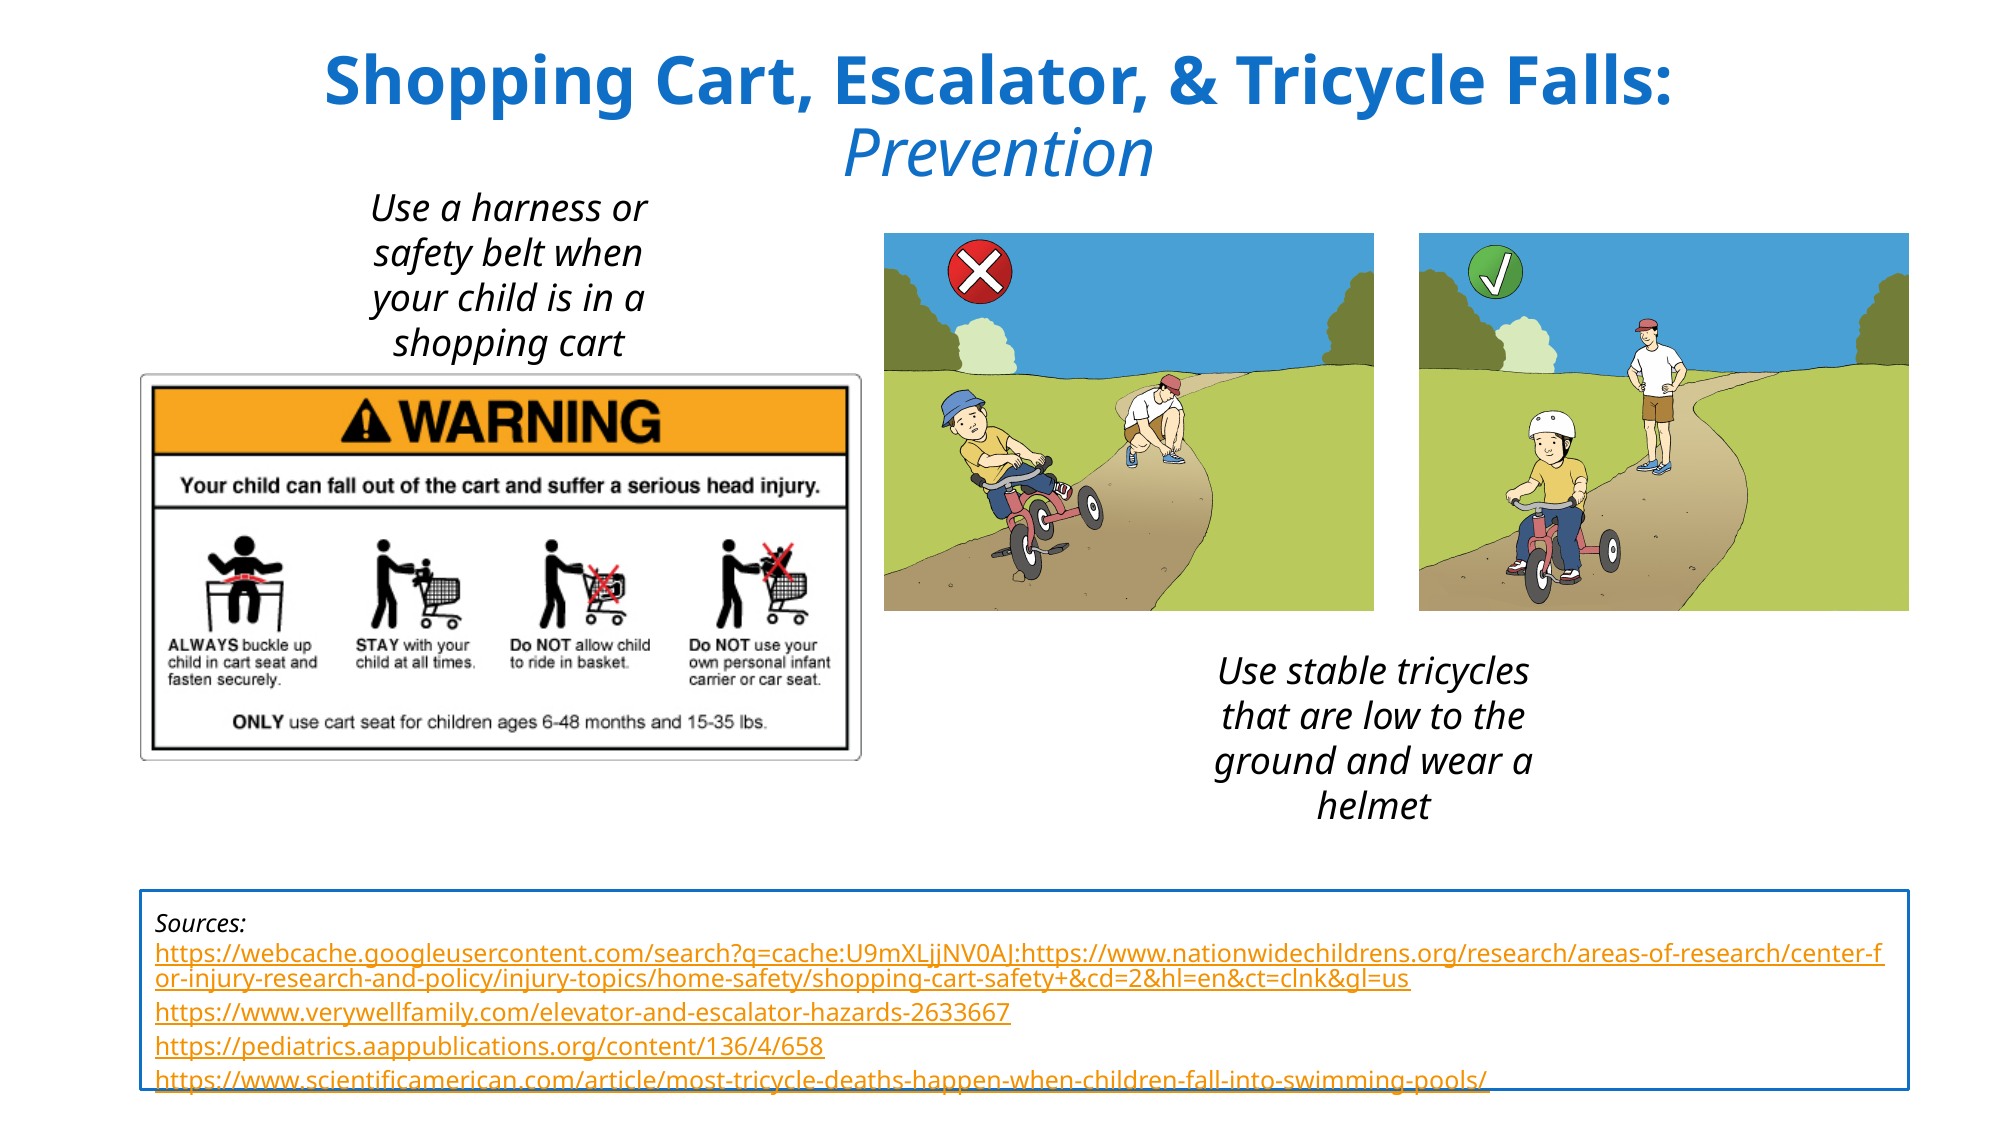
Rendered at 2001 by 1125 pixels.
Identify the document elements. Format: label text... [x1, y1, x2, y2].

picture [884, 233, 1375, 611]
title Shopping Cart, Escalator, & Tricycle Falls: Prevention [189, 35, 1810, 204]
picture [139, 373, 863, 761]
picture [1418, 233, 1909, 611]
text_box Use a harness or safety belt when your child is in a shopping cart [276, 176, 667, 371]
text_box Sources: https://webcache.googleusercontent.com/search?q=cache:U9mXLjjNV0AJ:https://www.nationwidechildrens.org/research/areas-of-research/center-for-injury-research-and-policy/injury-topics/home-safety/shopping-cart-safety+&cd=2&hl=en&ct=clnk&gl=us https://www.verywellfamily.com/elevator-and-escalator-hazards-2633667 https://pediatrics.aappublications.org/content/136/4/658 https://www.scientificamerican.com/article/most-tricycle-deaths-happen-when-children-fall-into-swimming-pools/ [139, 889, 1910, 1091]
text_box Use stable tricycles that are low to the ground and wear a helmet [1166, 640, 1581, 835]
